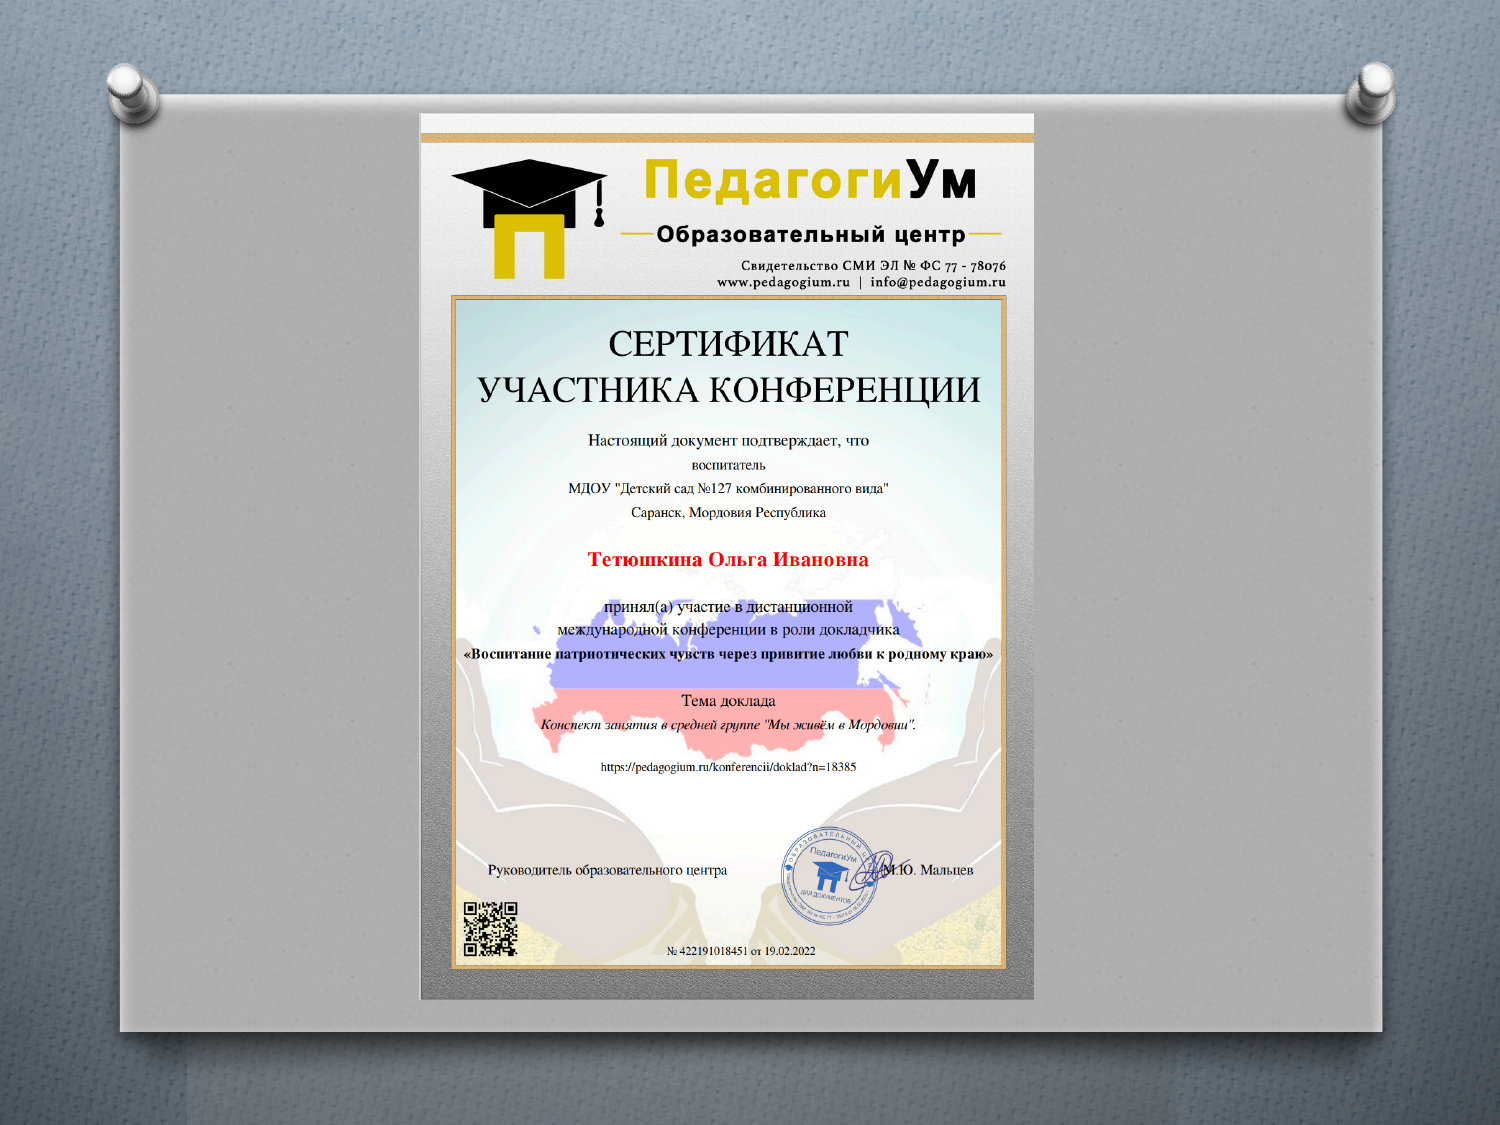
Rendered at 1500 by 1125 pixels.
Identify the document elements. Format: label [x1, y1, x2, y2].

picture [1317, 35, 1439, 156]
picture [418, 113, 1034, 1000]
picture [75, 29, 198, 153]
